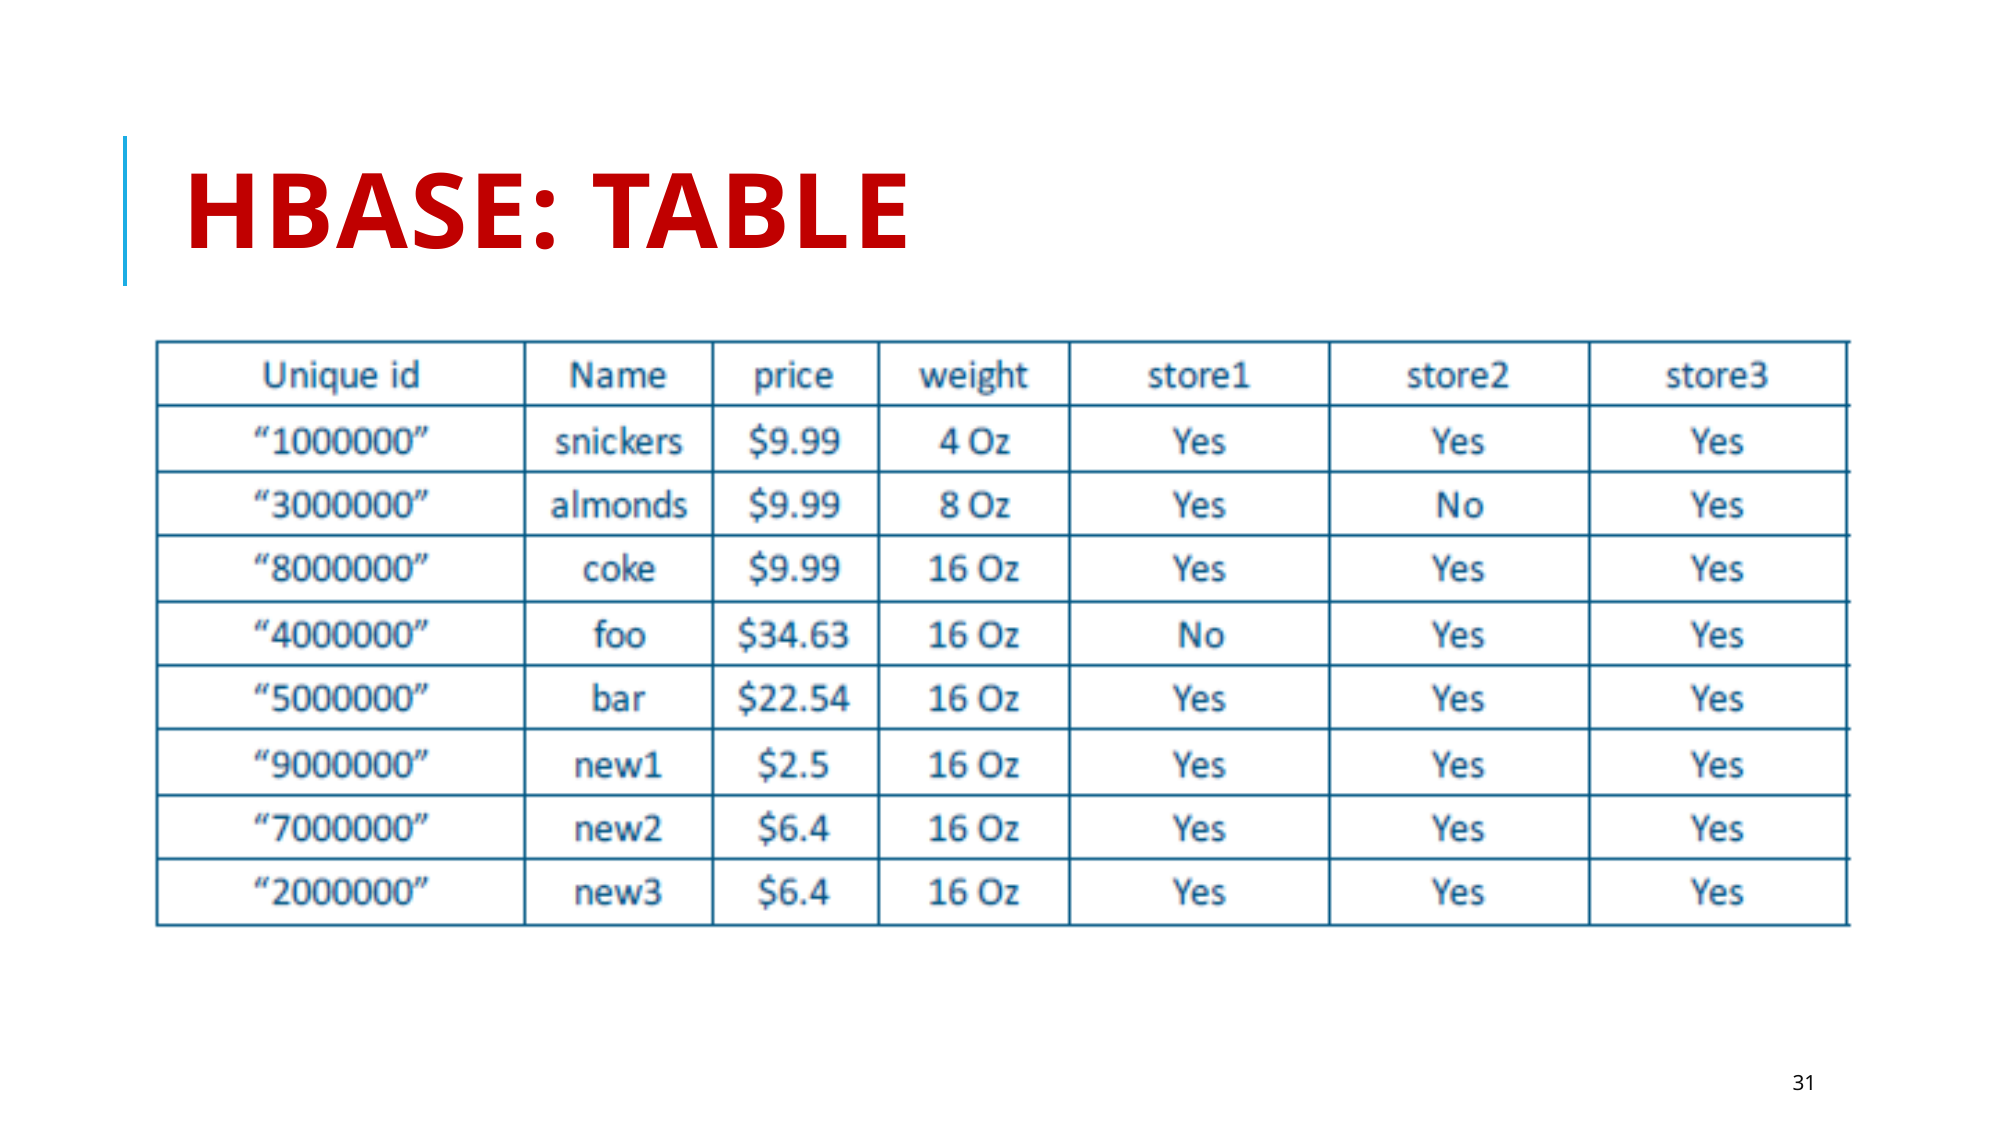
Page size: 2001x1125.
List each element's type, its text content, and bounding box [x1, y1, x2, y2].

picture [151, 322, 1869, 930]
slide_number 31 [1777, 1061, 1938, 1107]
title HBase: Table [168, 96, 1763, 317]
